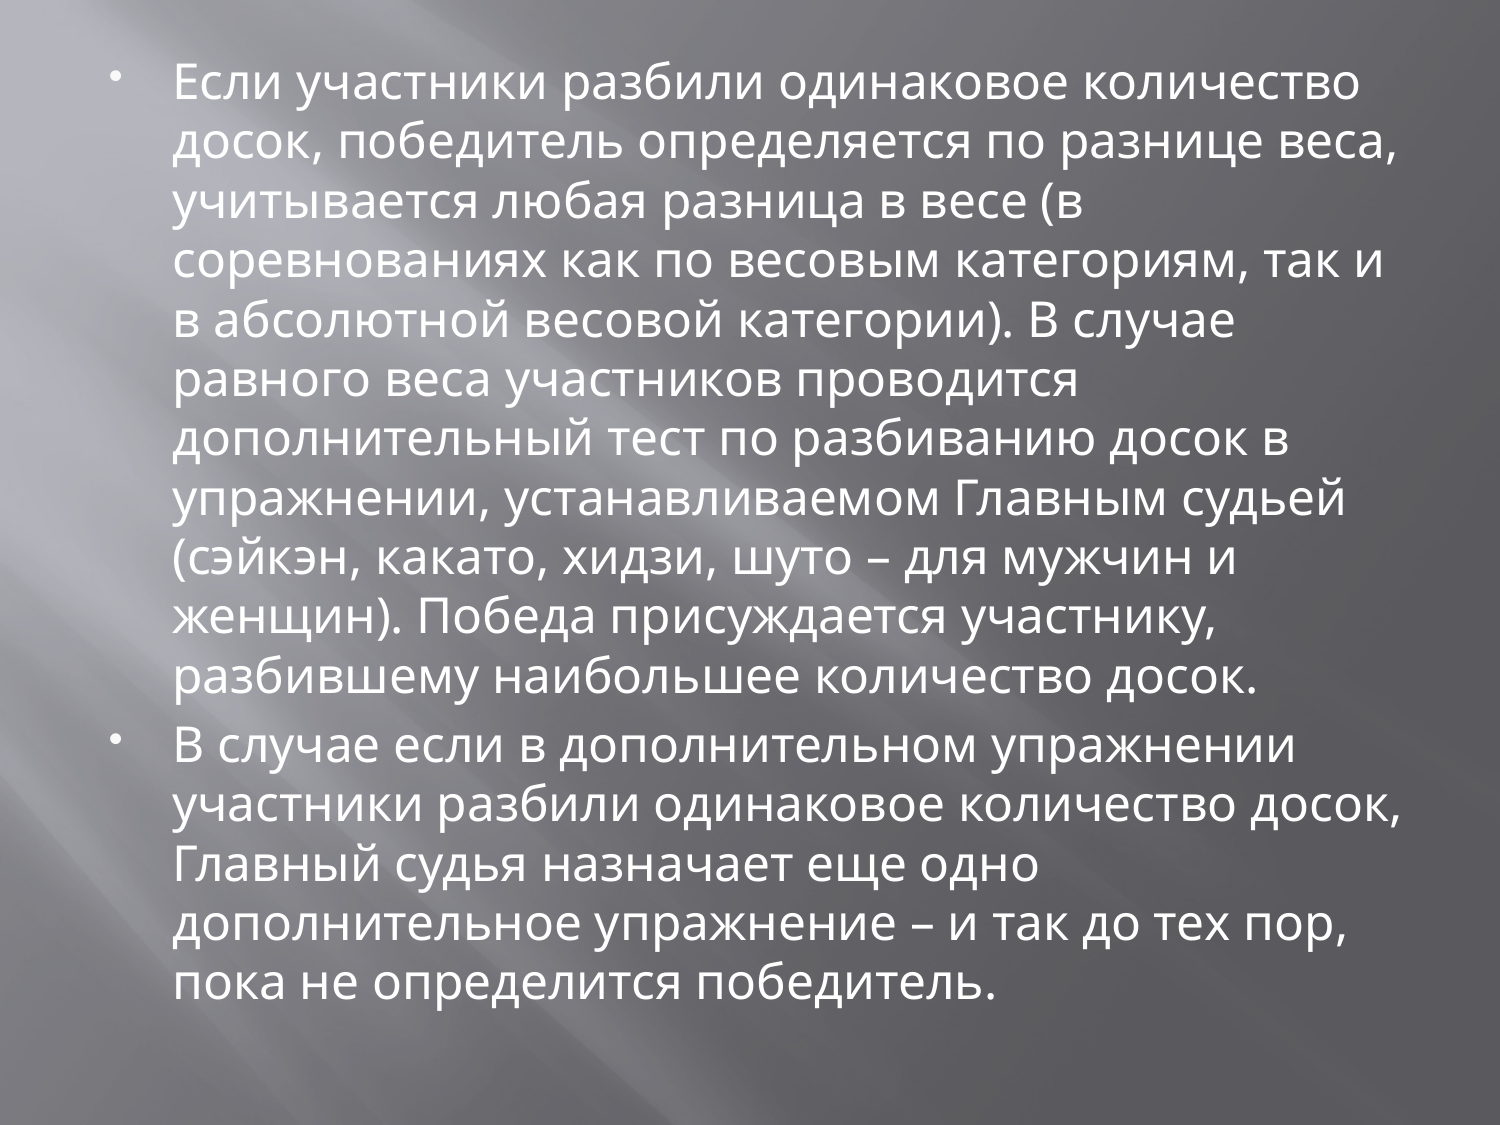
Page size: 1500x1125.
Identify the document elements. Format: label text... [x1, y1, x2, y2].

list Если участники разбили одинаковое количество досок, победитель определяется по разнице веса, учитывается любая разница в весе (в соревнованиях как по весовым категориям, так и в абсолютной весовой категории). В случае равного веса участников проводится дополнительный тест по разбиванию досок в упражнении, устанавливаемом Главным судьей (сэйкэн, какато, хидзи, шуто – для мужчин и женщин). Победа присуждается участнику, разбившему наибольшее количество досок. В случае если в дополнительном упражнении участники разбили одинаковое количество досок, Главный судья назначает еще одно дополнительное упражнение – и так до тех пор, пока не определится победитель. [75, 42, 1425, 1035]
